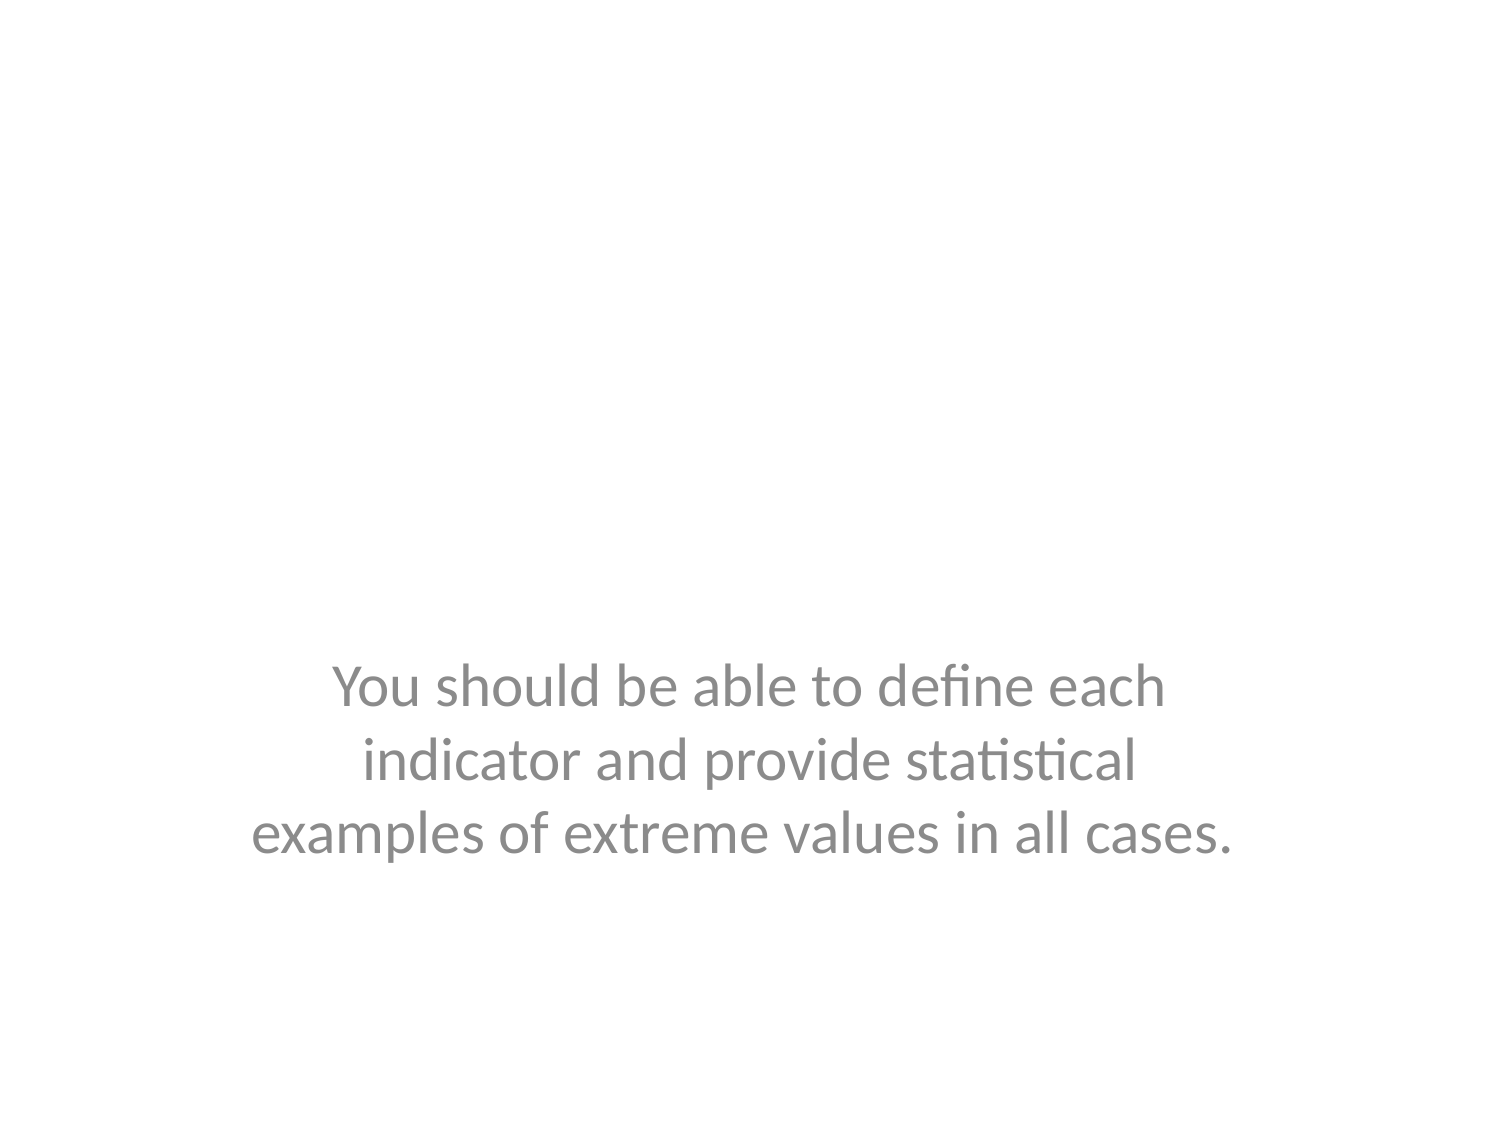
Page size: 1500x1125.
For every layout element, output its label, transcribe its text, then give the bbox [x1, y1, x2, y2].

subtitle You should be able to define each indicator and provide statistical examples of extreme values in all cases. [225, 637, 1275, 925]
